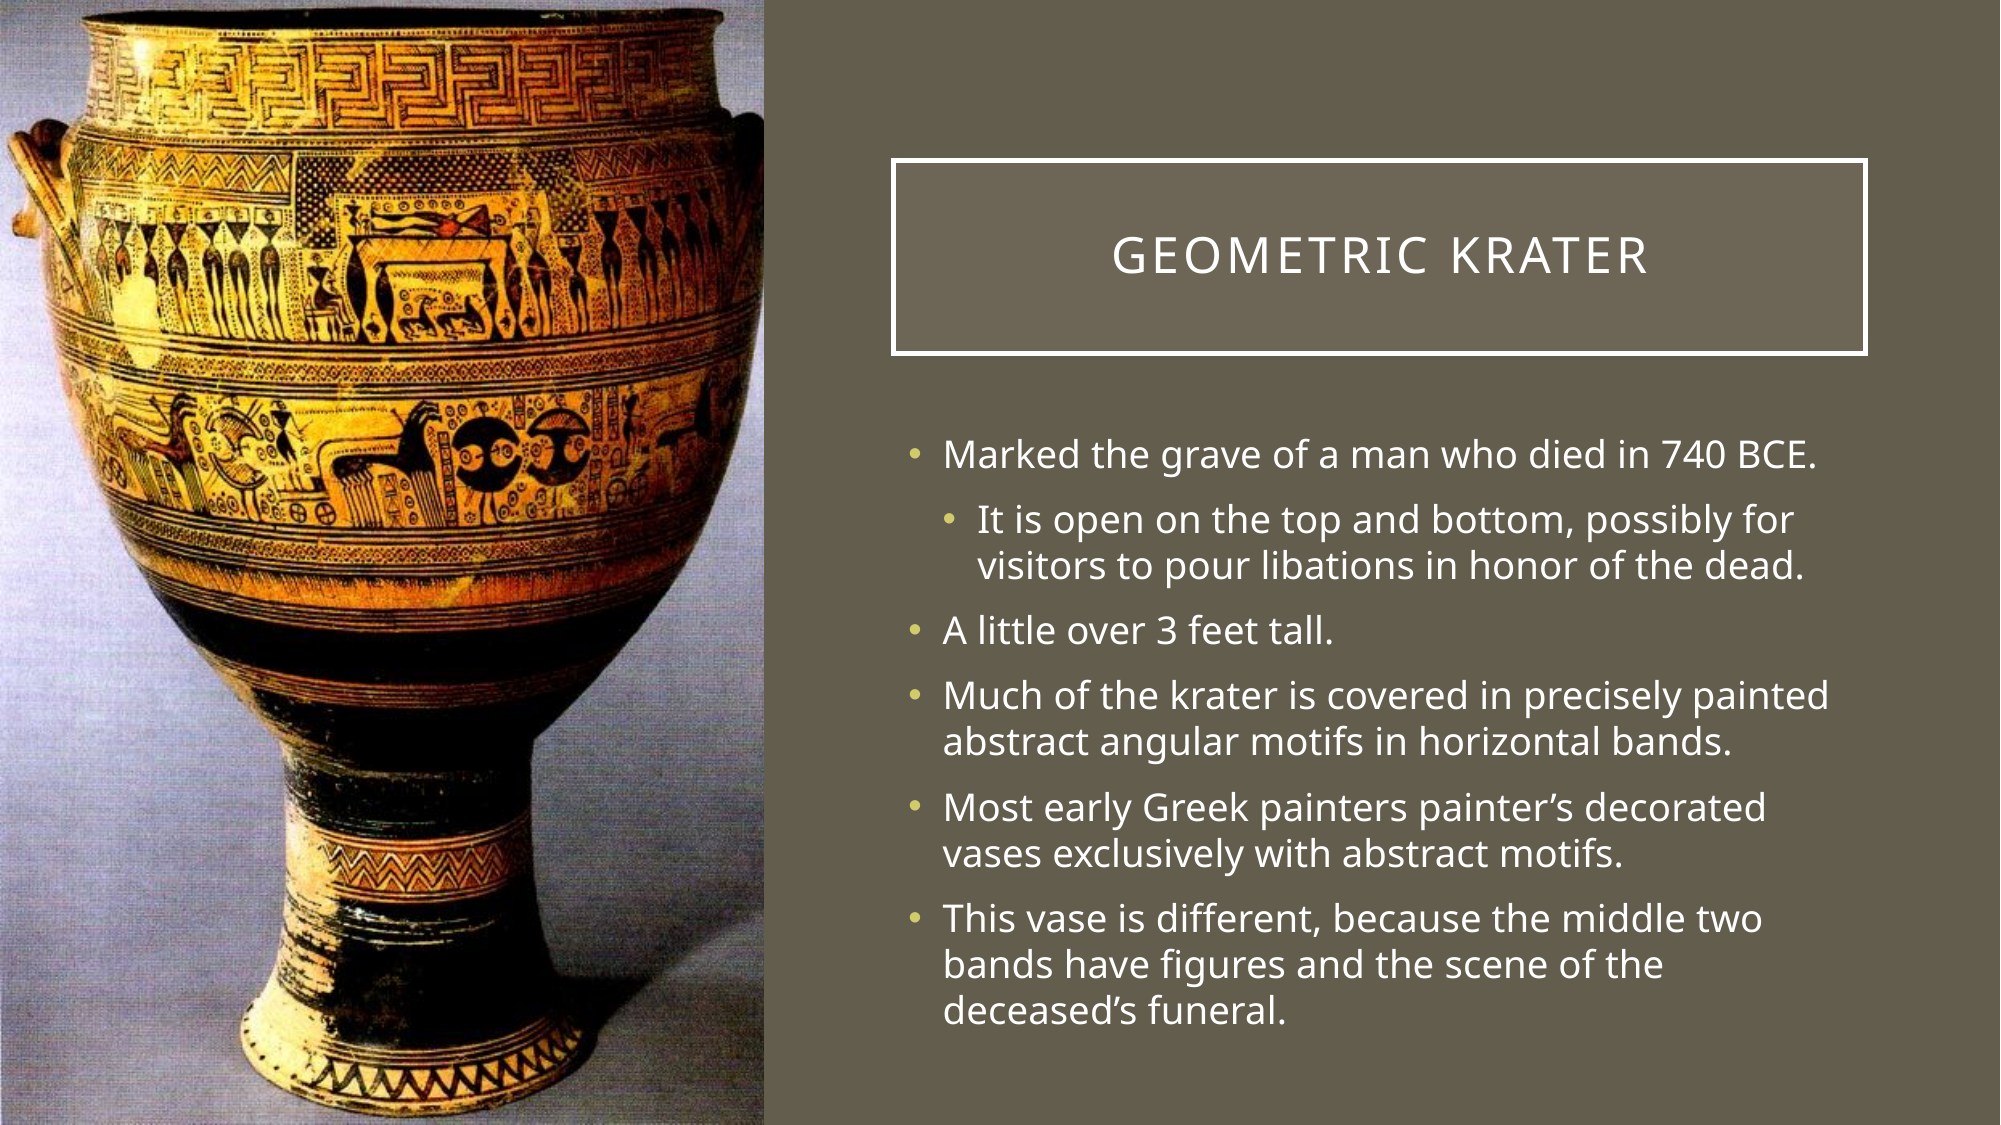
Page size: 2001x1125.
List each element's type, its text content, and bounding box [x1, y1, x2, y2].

list Marked the grave of a man who died in 740 BCE. It is open on the top and bottom, possibly for visitors to pour libations in honor of the dead. A little over 3 feet tall. Much of the krater is covered in precisely painted abstract angular motifs in horizontal bands. Most early Greek painters painter’s decorated vases exclusively with abstract motifs. This vase is different, because the middle two bands have figures and the scene of the deceased’s funeral. [893, 422, 1866, 1074]
title Geometric Krater [891, 158, 1868, 356]
picture [0, 0, 764, 1125]
